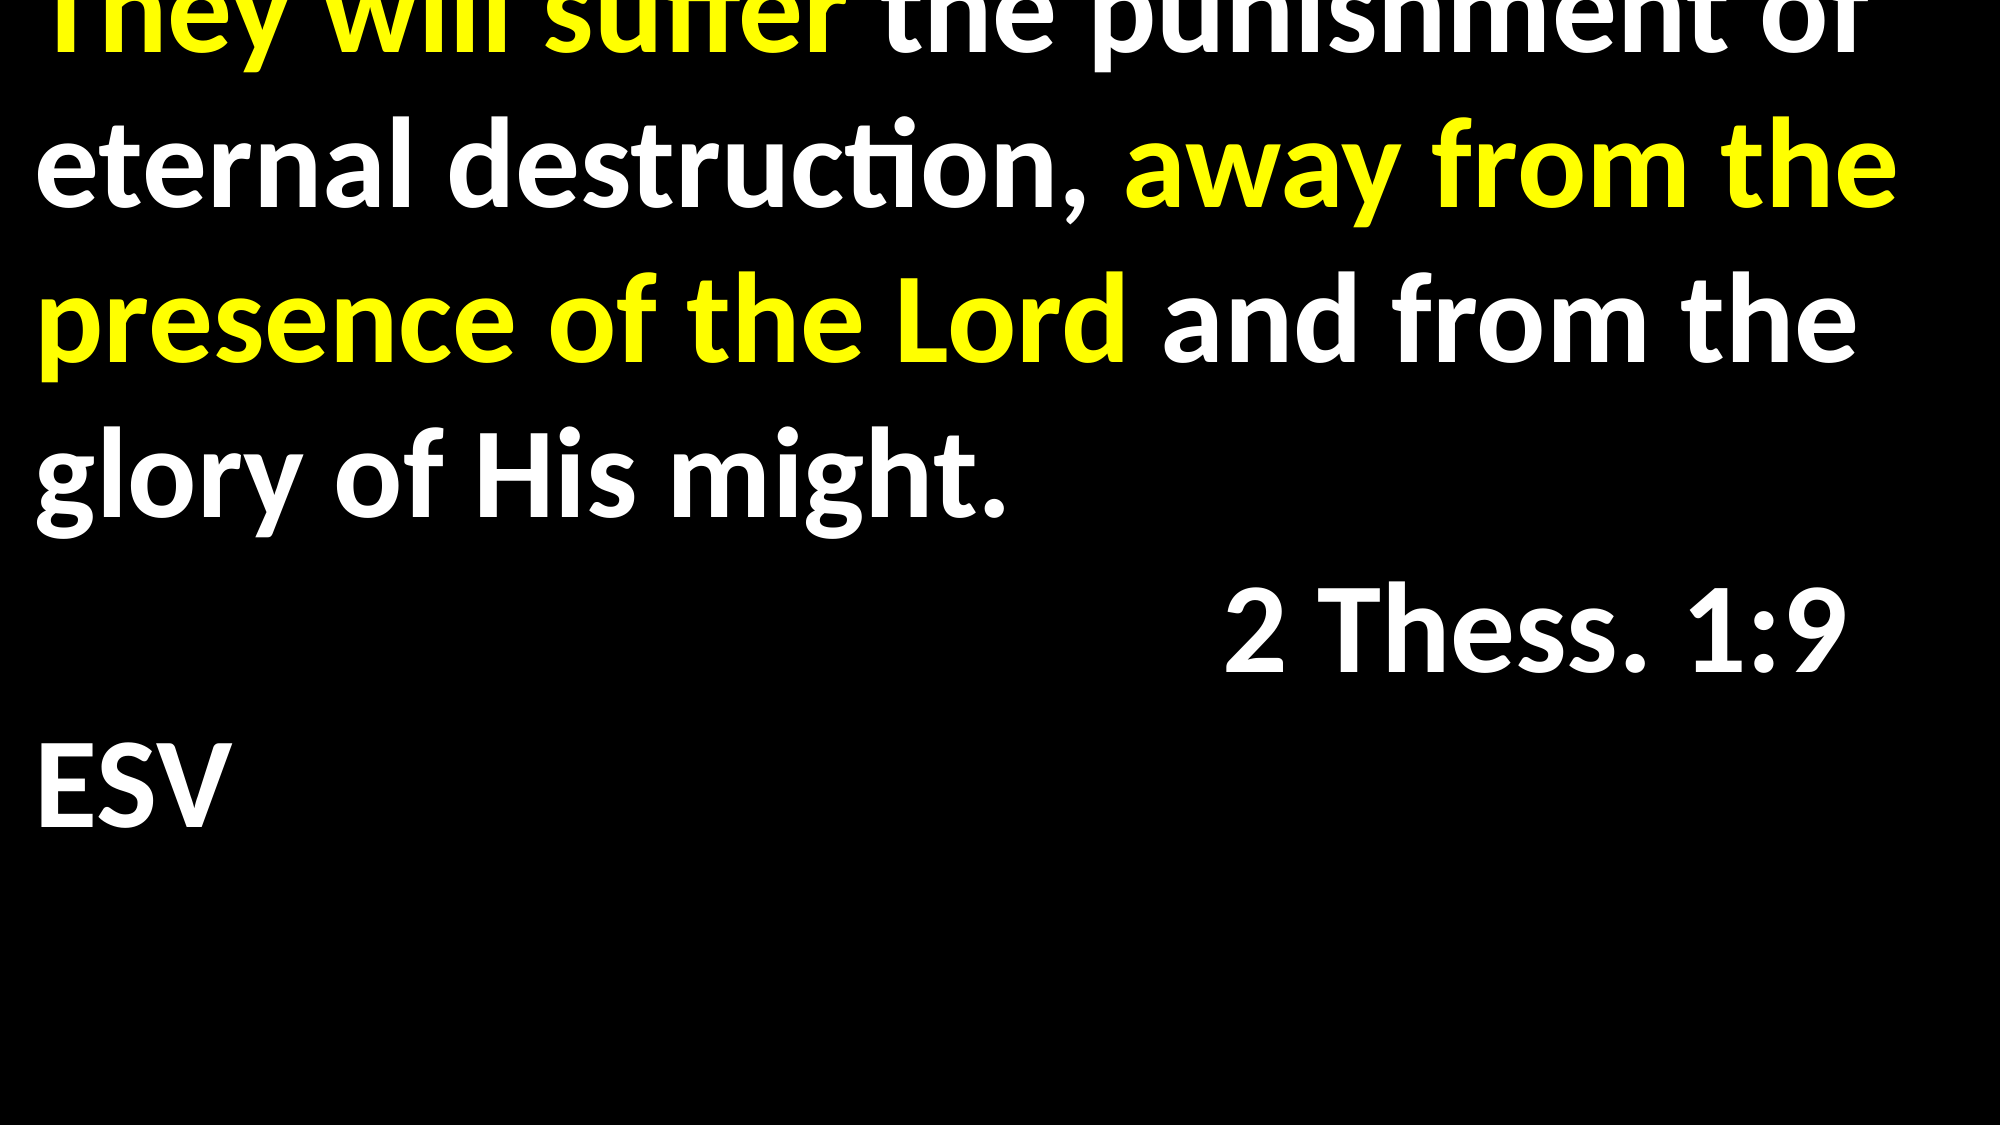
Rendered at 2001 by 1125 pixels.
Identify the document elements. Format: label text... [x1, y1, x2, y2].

list They will suffer the punishment of eternal destruction, away from the presence of the Lord and from the glory of His might. 2 Thess. 1:9 ESV [0, 0, 2000, 1098]
